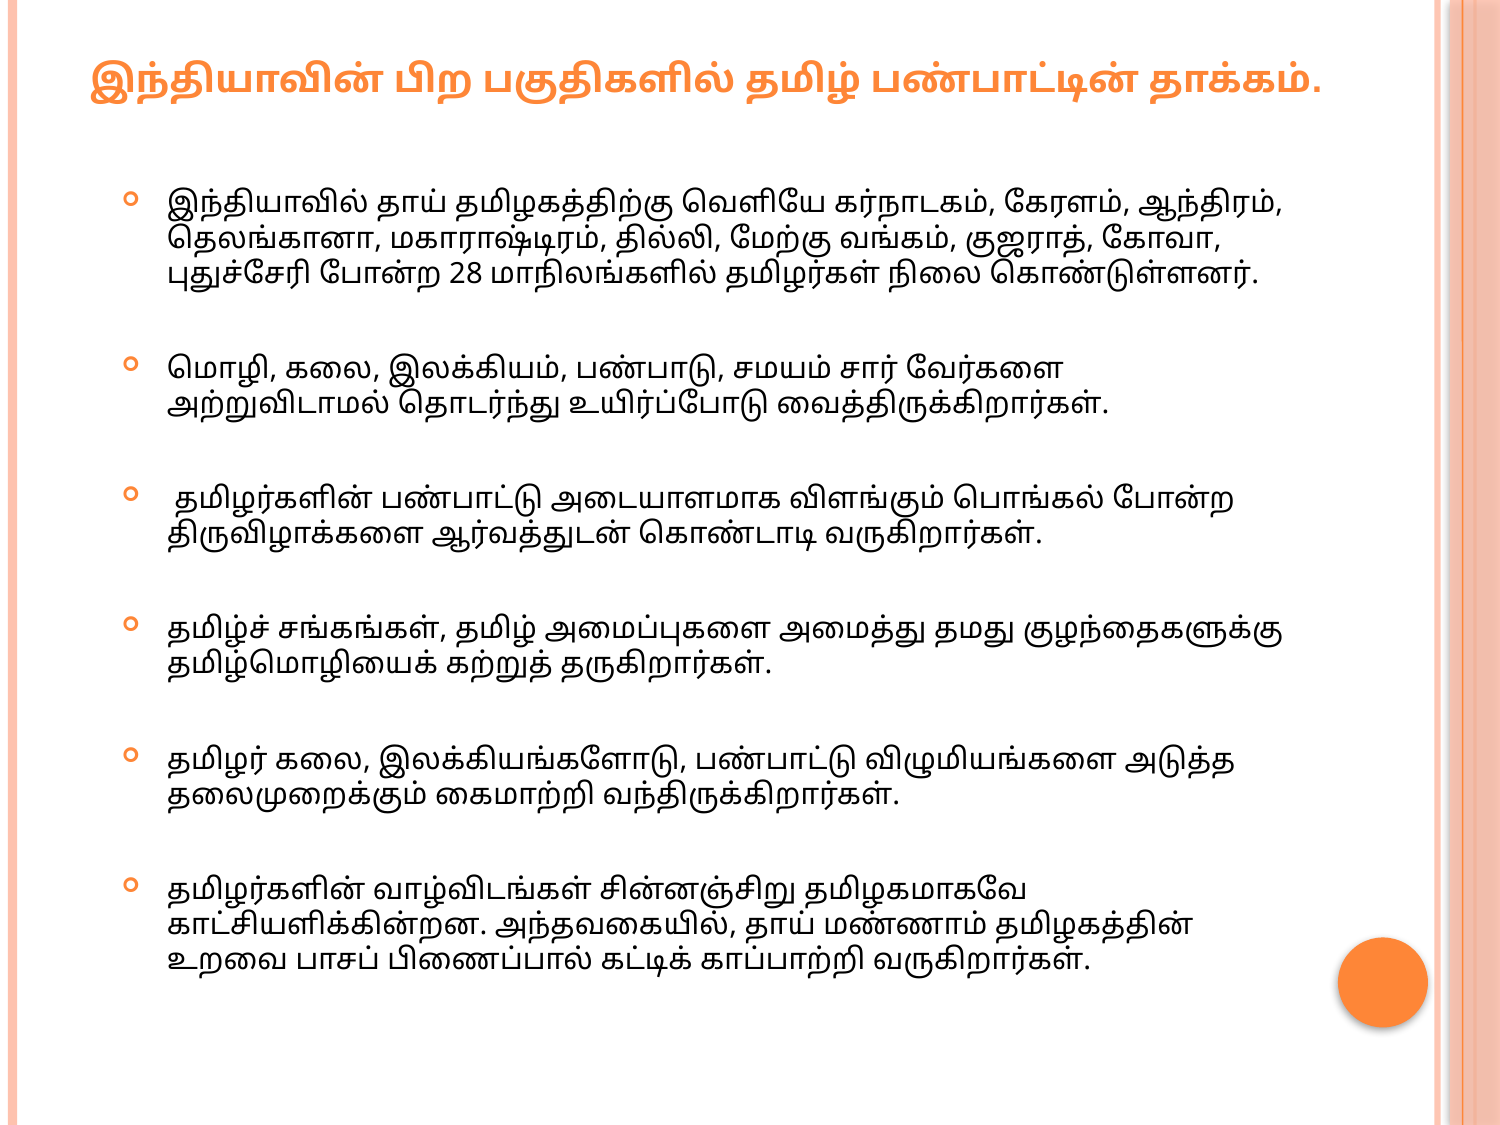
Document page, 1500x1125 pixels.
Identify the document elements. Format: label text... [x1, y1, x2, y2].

title இந்தியாவின் பிற பகுதிகளில் தமிழ் பண்பாட்டின் தாக்கம். [75, 45, 1387, 108]
list இந்தியாவில் தாய் தமிழகத்திற்கு வெளியே கர்நாடகம், கேரளம், ஆந்திரம், தெலங்கானா, மகாராஷ்டிரம், தில்லி, மேற்கு வங்கம், குஜராத், கோவா, புதுச்சேரி போன்ற 28 மாநிலங்களில் தமிழர்கள் நிலை கொண்டுள்ளனர். மொழி, கலை, இலக்கியம், பண்பாடு, சமயம் சார் வேர்களை அற்றுவிடாமல் தொடர்ந்து உயிர்ப்போடு வைத்திருக்கிறார்கள். தமிழர்களின் பண்பாட்டு அடையாளமாக விளங்கும் பொங்கல் போன்ற திருவிழாக்களை ஆர்வத்துடன் கொண்டாடி வருகிறார்கள். தமிழ்ச் சங்கங்கள், தமிழ் அமைப்புகளை அமைத்து தமது குழந்தைகளுக்கு தமிழ்மொழியைக் கற்றுத் தருகிறார்கள். தமிழர் கலை, இலக்கியங்களோடு, பண்பாட்டு விழுமியங்களை அடுத்த தலைமுறைக்கும் கைமாற்றி வந்திருக்கிறார்கள். தமிழர்களின் வாழ்விடங்கள் சின்னஞ்சிறு தமிழகமாகவே காட்சியளிக்கின்றன. அந்தவகையில், தாய் மண்ணாம் தமிழகத்தின் உறவை பாசப் பிணைப்பால் கட்டிக் காப்பாற்றி வருகிறார்கள். [107, 176, 1300, 1062]
